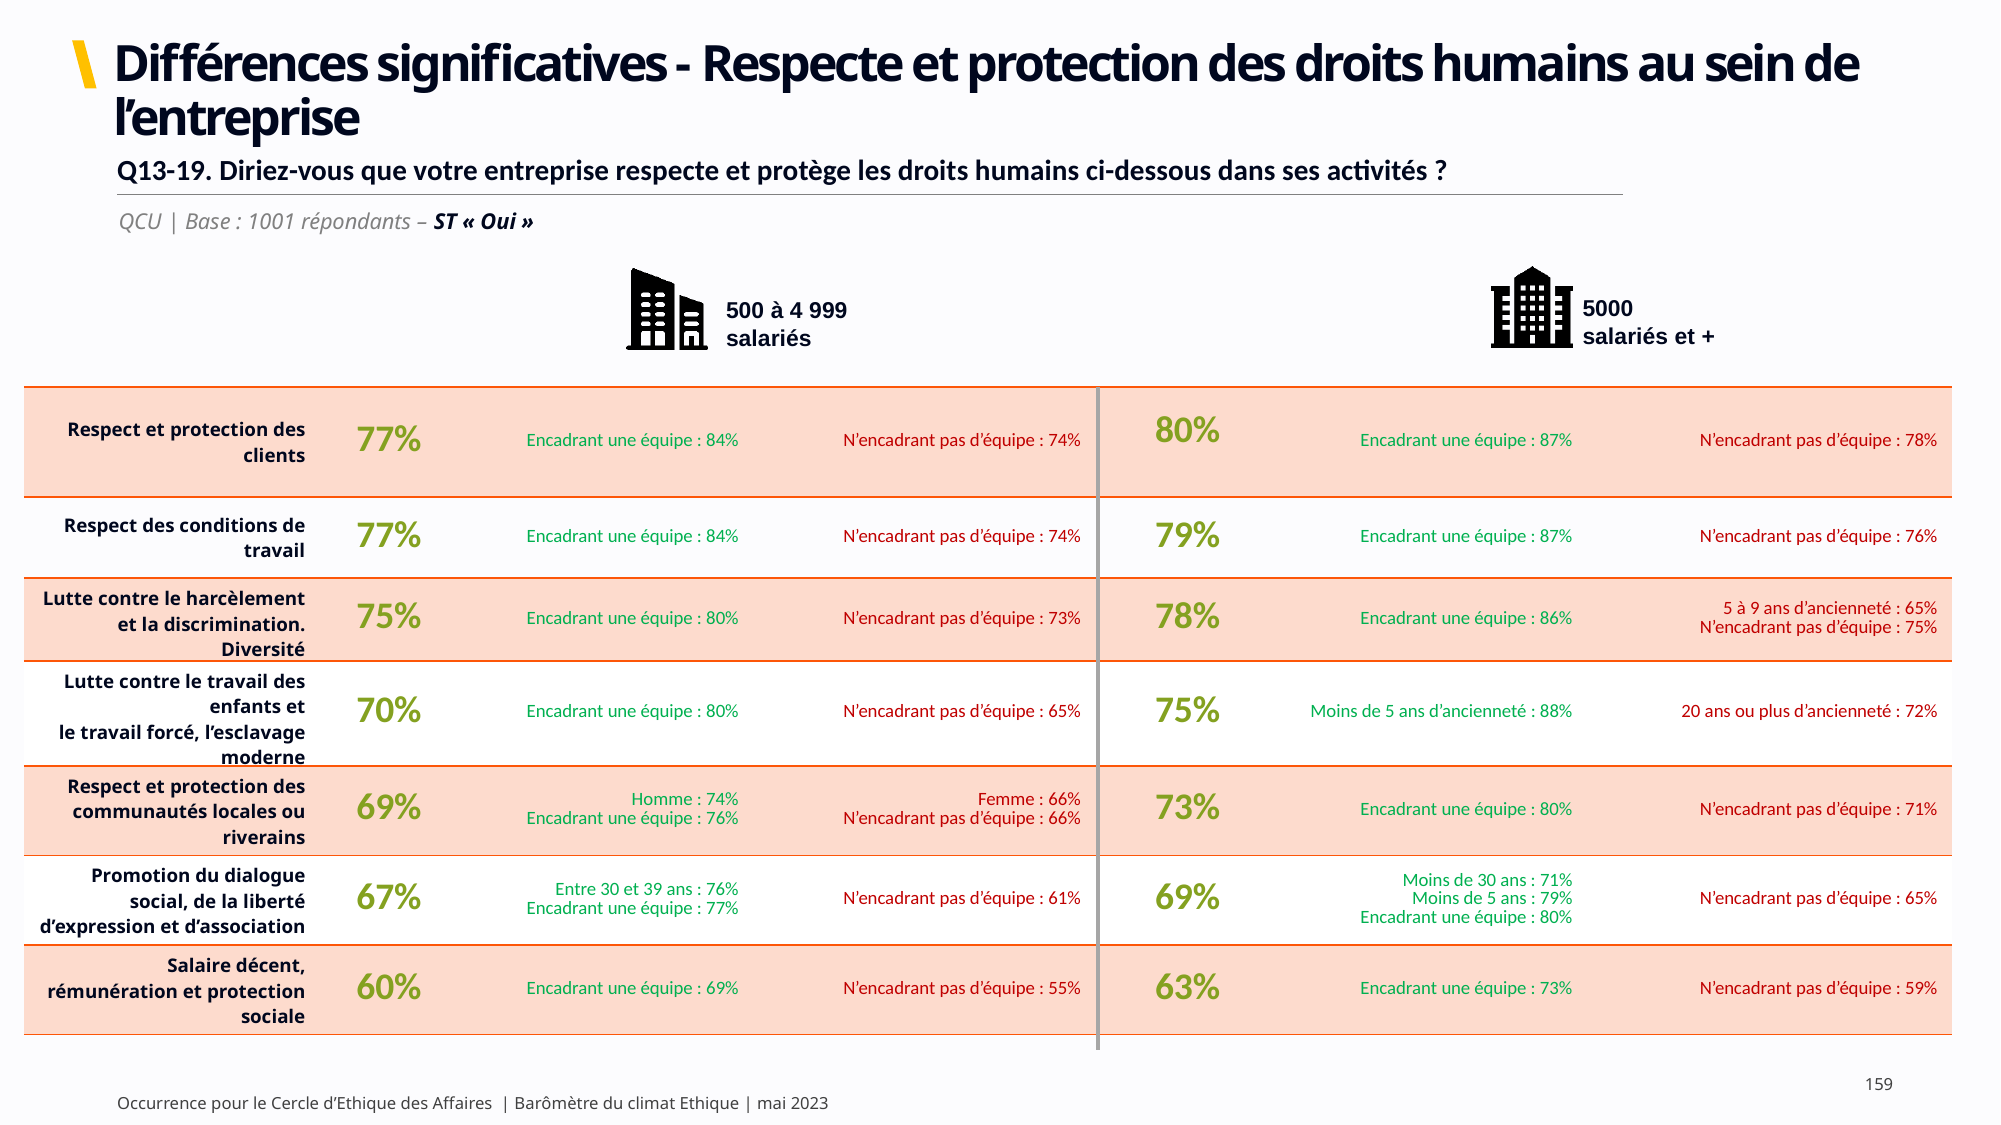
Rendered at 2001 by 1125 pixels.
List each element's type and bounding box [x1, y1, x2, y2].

table_cell [24, 767, 1096, 855]
table_cell [1100, 498, 1952, 577]
slide_number [1748, 1066, 1894, 1105]
title [72, 38, 1928, 94]
table_header [1100, 388, 1952, 496]
table_cell [24, 579, 1096, 660]
text_box [72, 40, 97, 89]
table_cell [24, 498, 1096, 577]
table_cell [24, 662, 1096, 765]
table_header [24, 388, 1096, 496]
table_cell [24, 856, 1096, 944]
table_cell [1100, 856, 1952, 944]
text_box [118, 207, 947, 234]
footer [117, 1084, 1612, 1123]
table_header [117, 153, 1623, 194]
text_box [1490, 266, 1821, 350]
table_cell [1100, 946, 1952, 1034]
table_cell [24, 946, 1096, 1034]
text_box [626, 268, 965, 352]
table_cell [1100, 662, 1952, 765]
table_cell [1100, 579, 1952, 660]
table_cell [1100, 767, 1952, 855]
